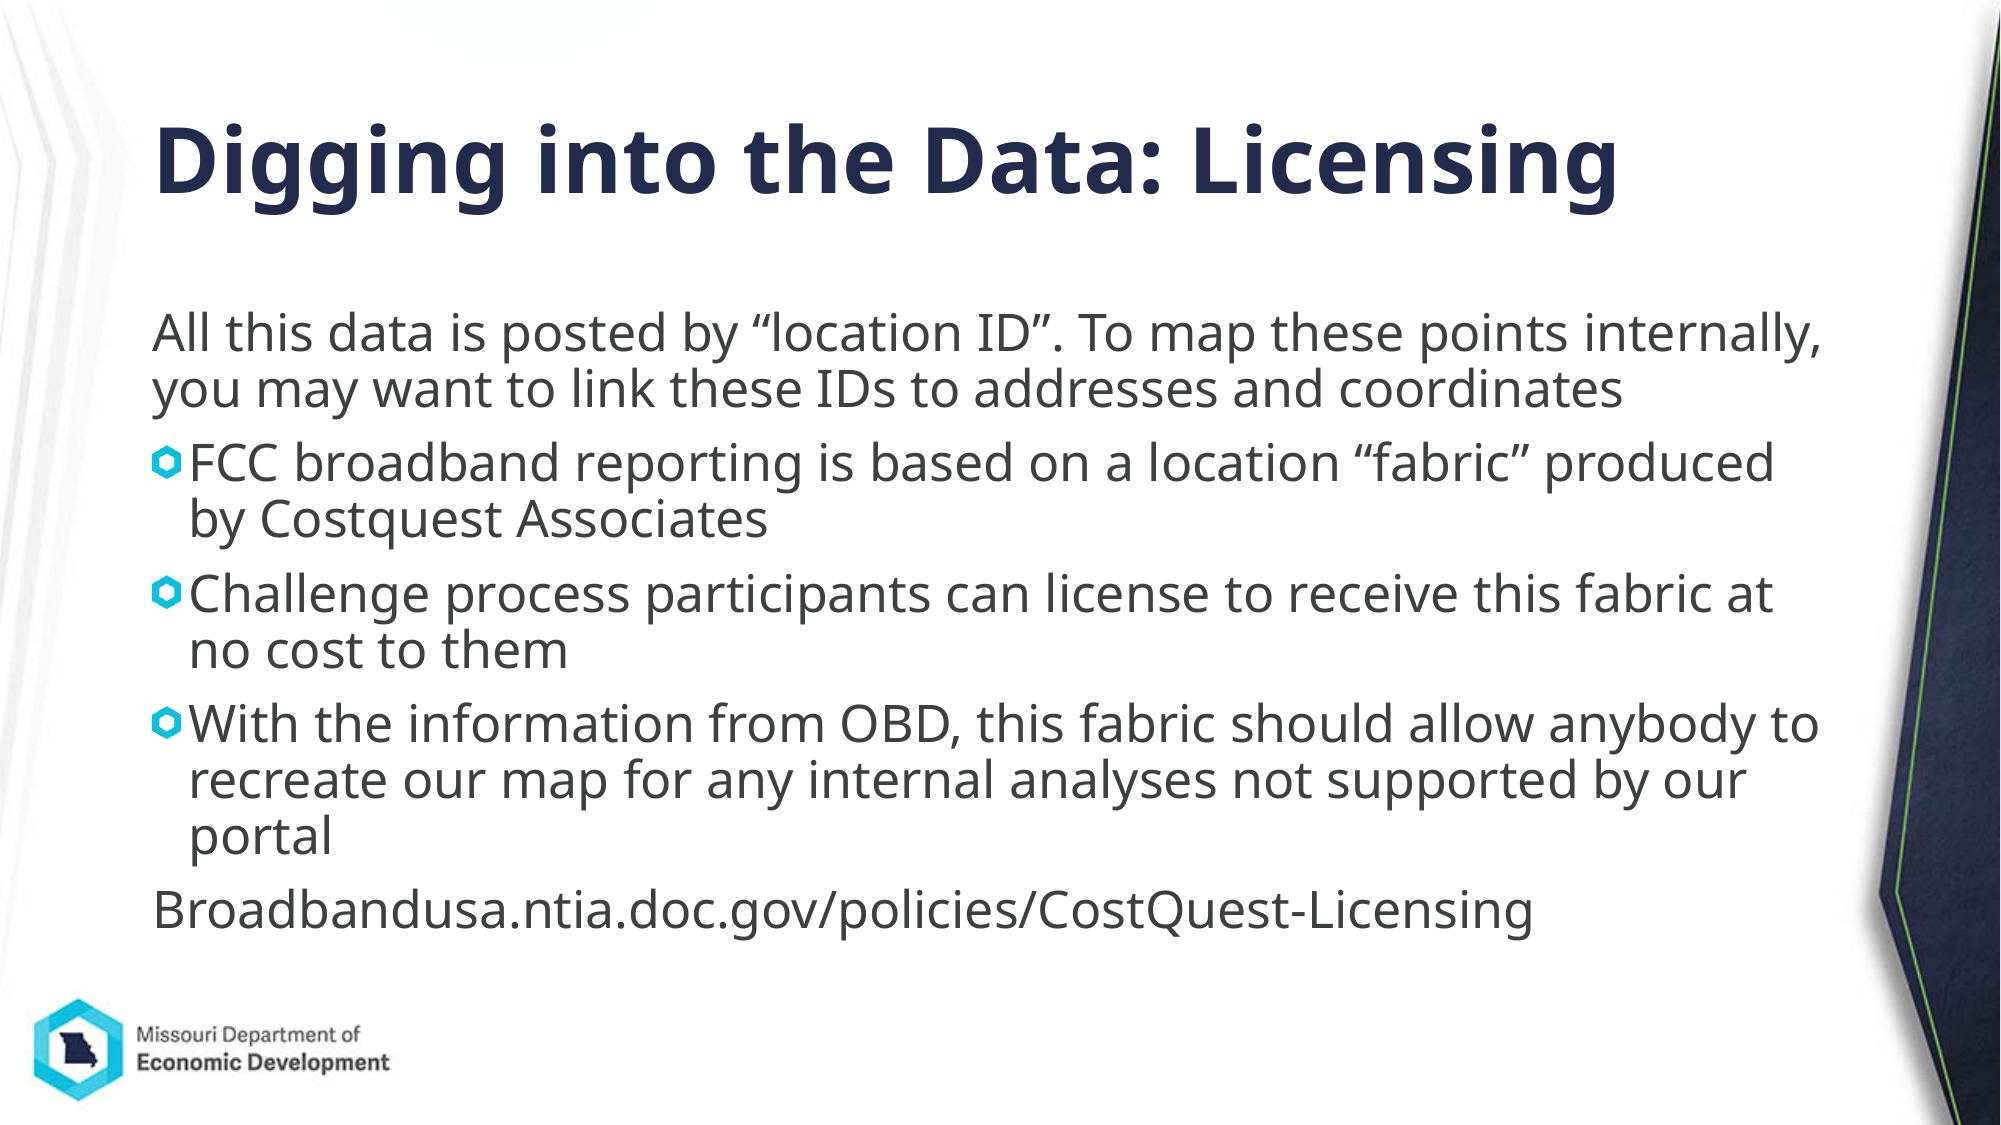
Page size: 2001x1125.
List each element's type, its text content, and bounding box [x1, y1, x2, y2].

title Digging into the Data: Licensing [137, 93, 1863, 221]
picture [0, 0, 2001, 1125]
list All this data is posted by “location ID”. To map these points internally, you may want to link these IDs to addresses and coordinates FCC broadband reporting is based on a location “fabric” produced by Costquest Associates Challenge process participants can license to receive this fabric at no cost to them With the information from OBD, this fabric should allow anybody to recreate our map for any internal analyses not supported by our portal Broadbandusa.ntia.doc.gov/policies/CostQuest-Licensing [137, 299, 1851, 984]
